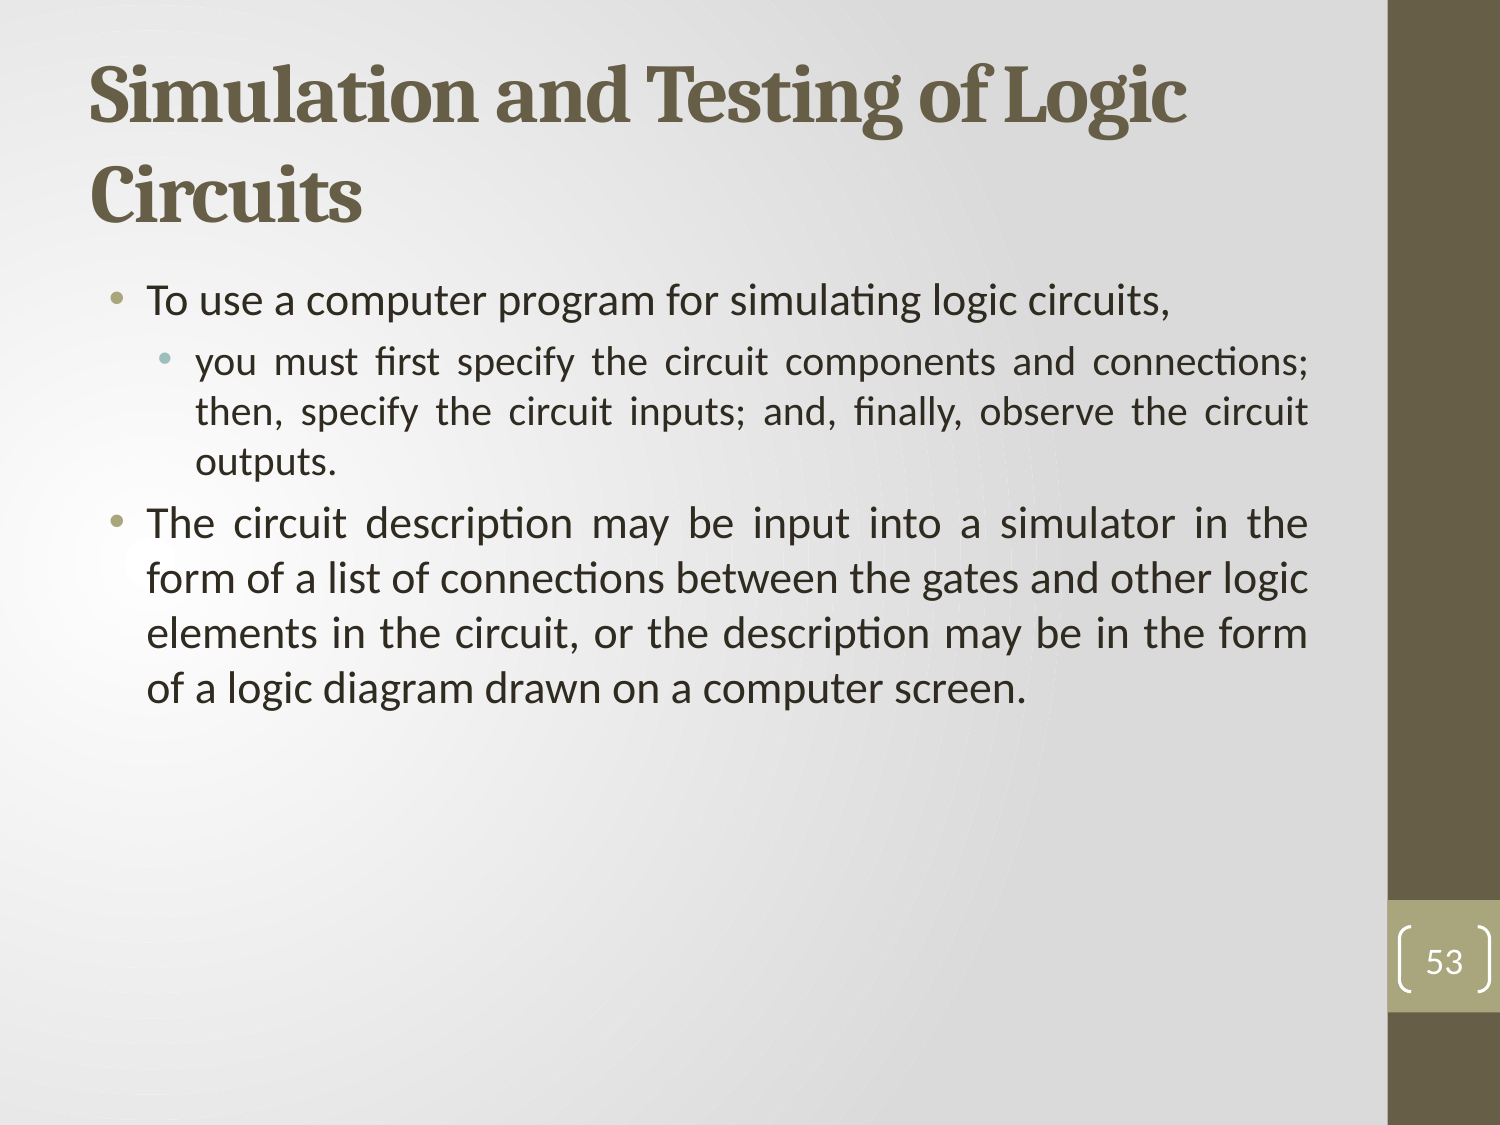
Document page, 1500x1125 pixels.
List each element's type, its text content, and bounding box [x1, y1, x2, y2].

title Simulation and Testing of Logic Circuits [75, 45, 1325, 233]
list To use a computer program for simulating logic circuits, you must first specify the circuit components and connections; then, specify the circuit inputs; and, finally, observe the circuit outputs. The circuit description may be input into a simulator in the form of a list of connections between the gates and other logic elements in the circuit, or the description may be in the form of a logic diagram drawn on a computer screen. [75, 262, 1325, 1050]
slide_number 53 [1397, 925, 1492, 994]
